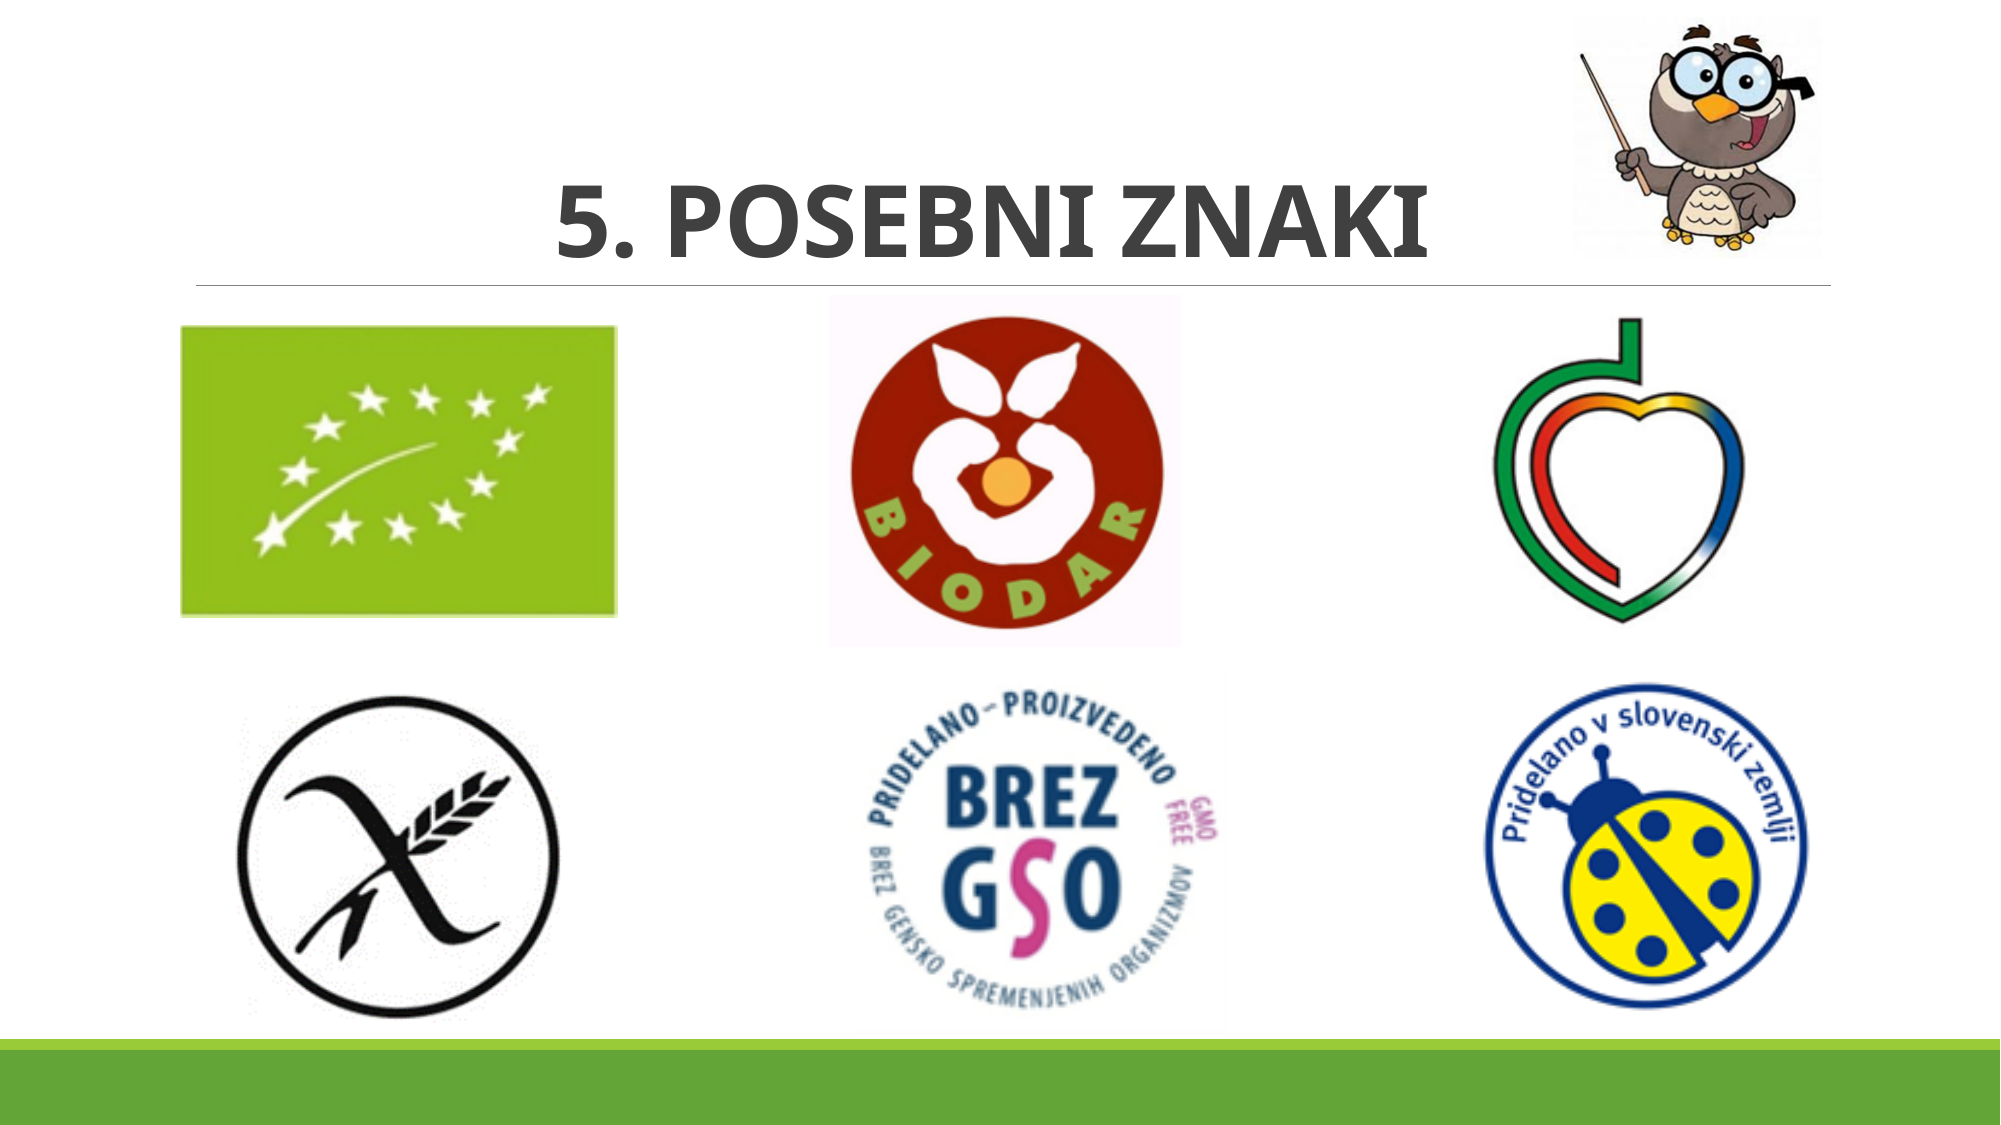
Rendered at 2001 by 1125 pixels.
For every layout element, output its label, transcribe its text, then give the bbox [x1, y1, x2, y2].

picture [1471, 671, 1822, 1024]
title 5. POSEBNI ZNAKI [180, 47, 1830, 285]
picture [1472, 314, 1763, 630]
picture [828, 295, 1182, 648]
picture [1572, 17, 1822, 259]
picture [853, 671, 1228, 1033]
picture [233, 692, 565, 1024]
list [179, 324, 619, 618]
